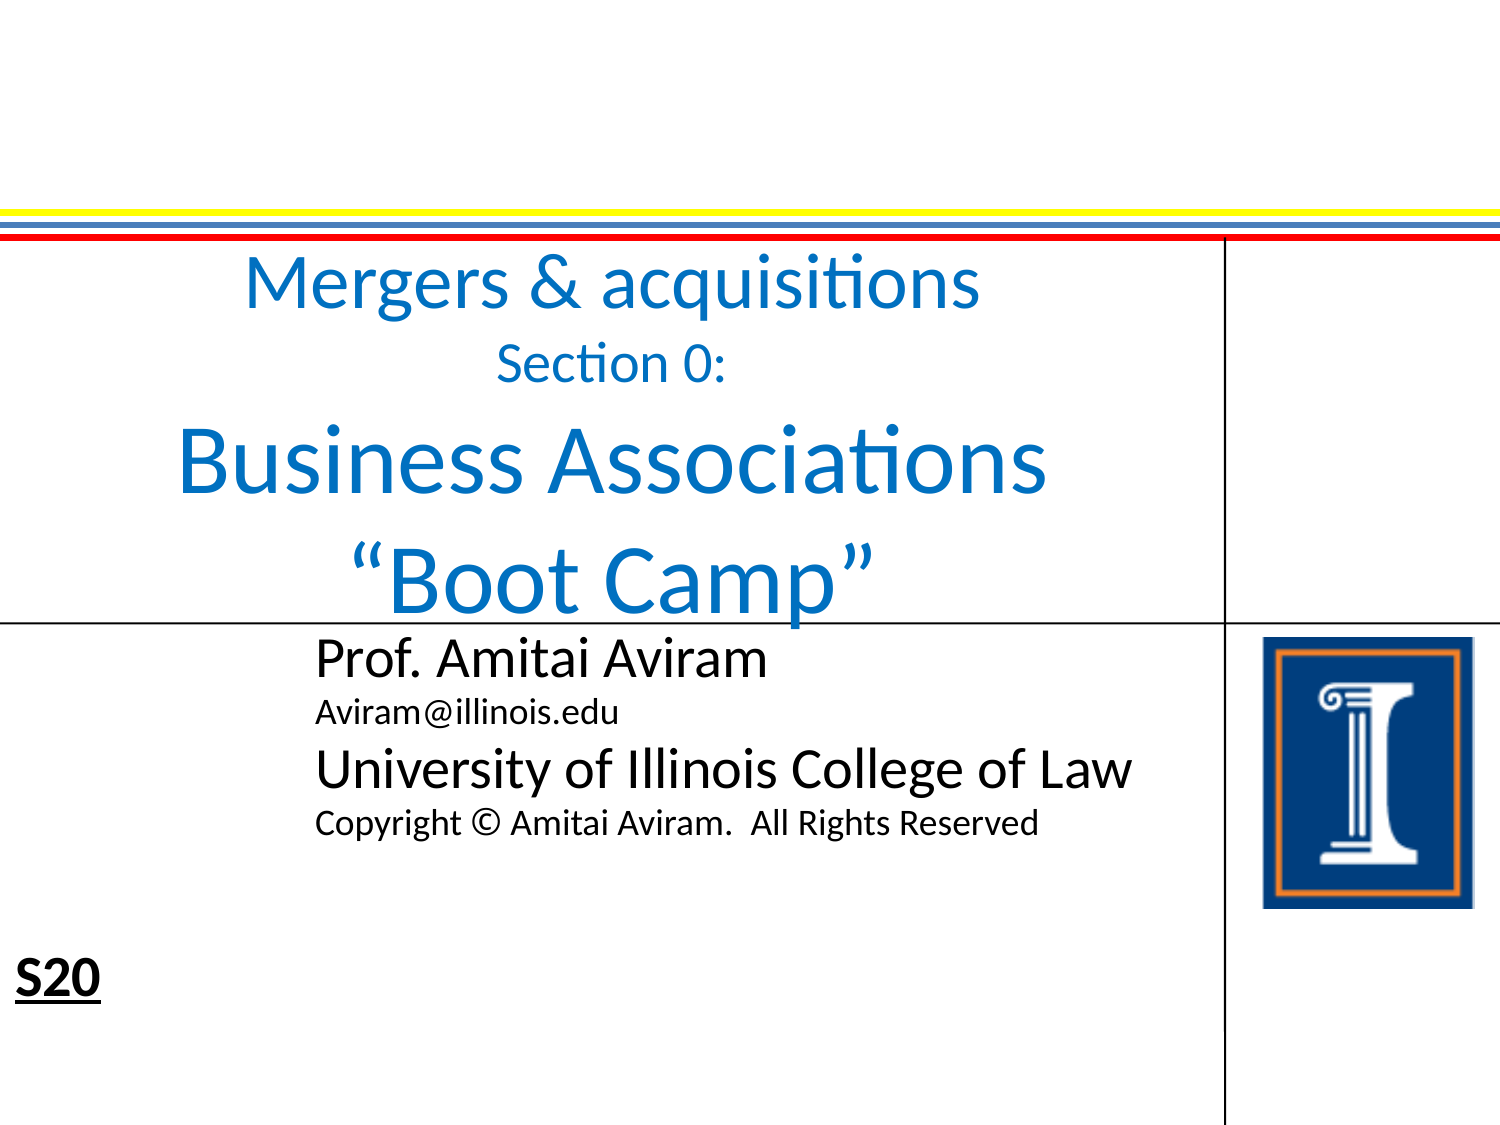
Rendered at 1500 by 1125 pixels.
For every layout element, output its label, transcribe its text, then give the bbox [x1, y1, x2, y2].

subtitle Prof. Amitai Aviram Aviram@illinois.edu University of Illinois College of Law Copyright © Amitai Aviram. All Rights Reserved S20 [0, 624, 1225, 1058]
picture [1262, 637, 1475, 909]
title Mergers & acquisitions Section 0: Business Associations “Boot Camp” [0, 237, 1225, 624]
